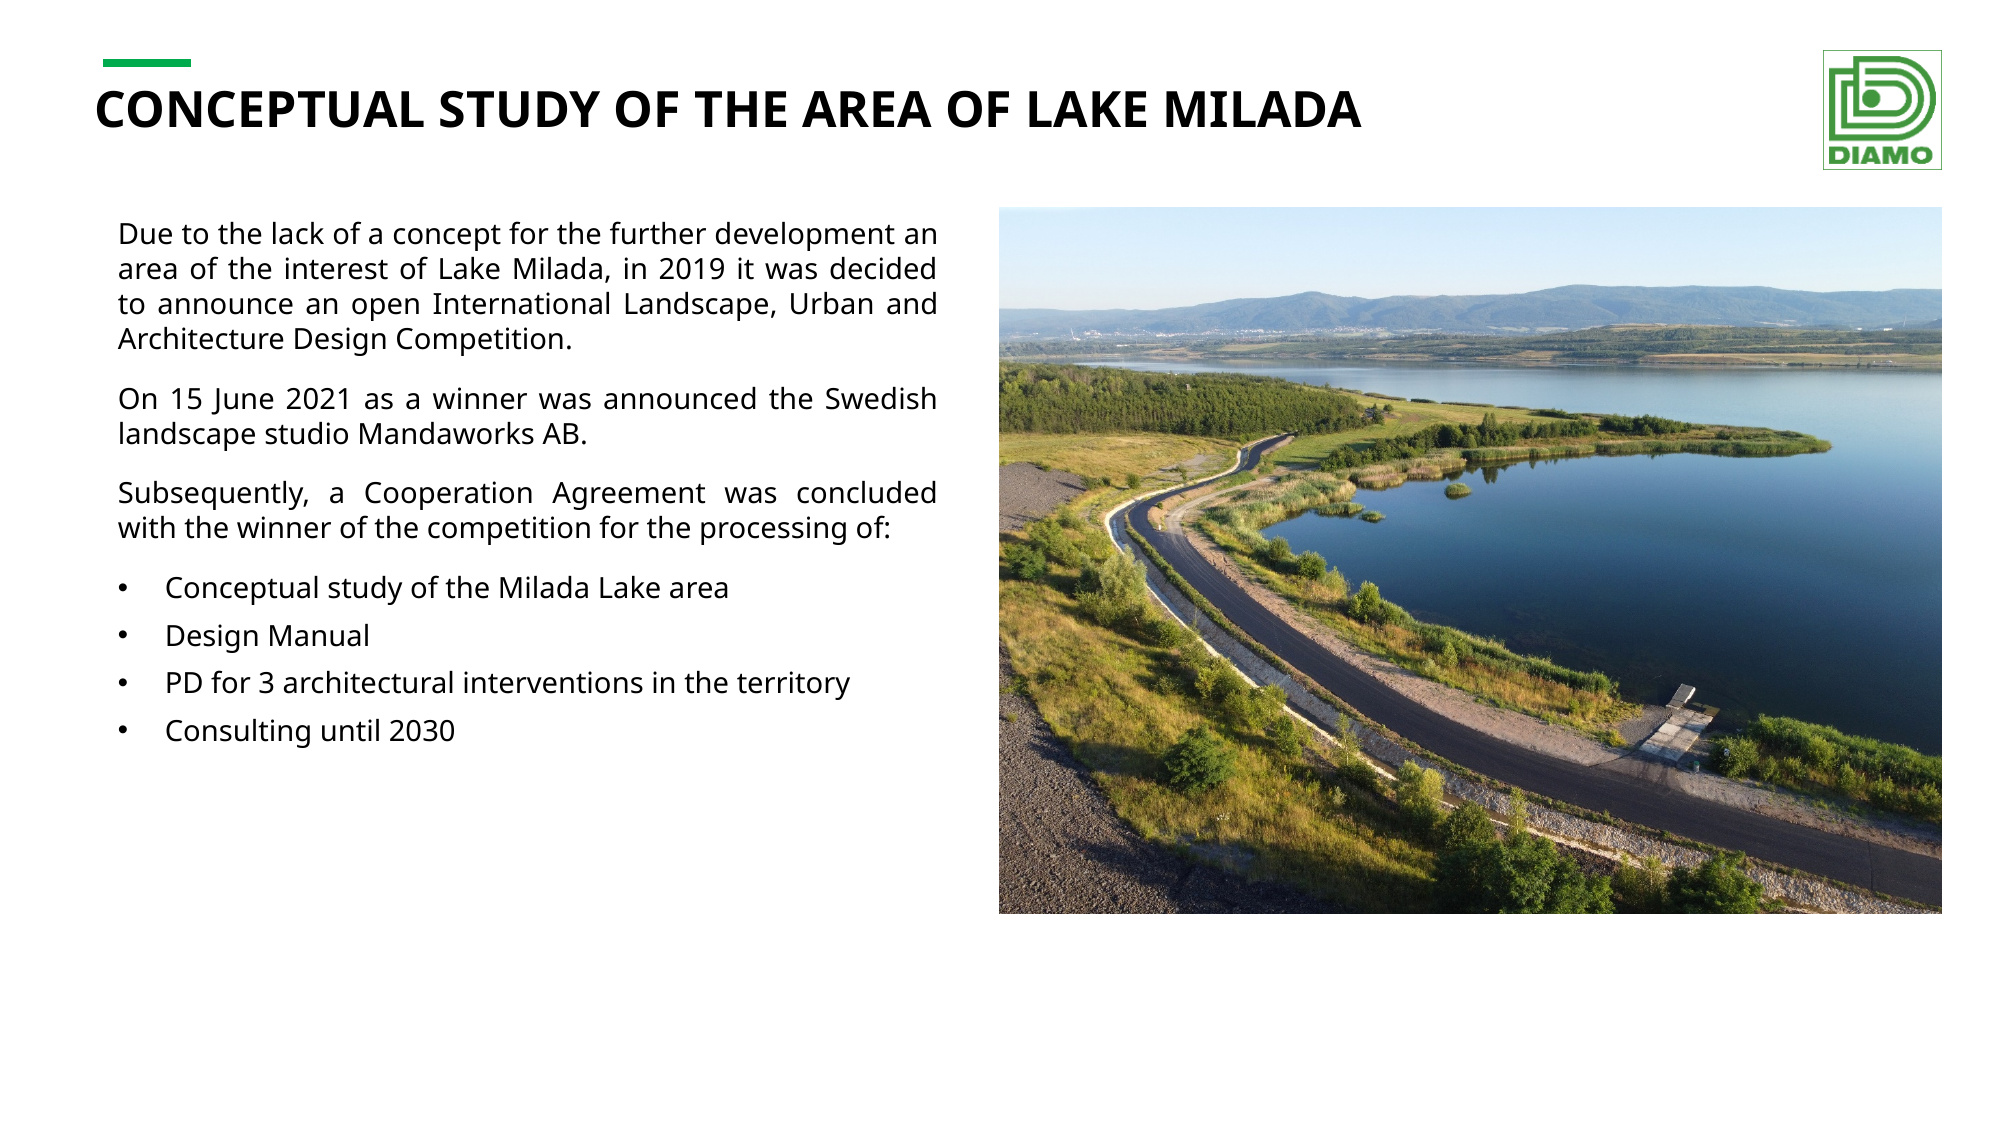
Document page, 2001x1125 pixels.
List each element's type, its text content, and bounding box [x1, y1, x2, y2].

text_box Due to the lack of a concept for the further development an area of the interest of Lake Milada, in 2019 it was decided to announce an open International Landscape, Urban and Architecture Design Competition. On 15 June 2021 as a winner was announced the Swedish landscape studio Mandaworks AB. Subsequently, a Cooperation Agreement was concluded with the winner of the competition for the processing of: Conceptual study of the Milada Lake area Design Manual PD for 3 architectural interventions in the territory Consulting until 2030 [103, 207, 954, 755]
picture [1823, 50, 1942, 170]
title CONCEPTUAL STUDY OF THE AREA OF LAKE MILADA [79, 76, 1417, 195]
picture [999, 207, 1942, 914]
